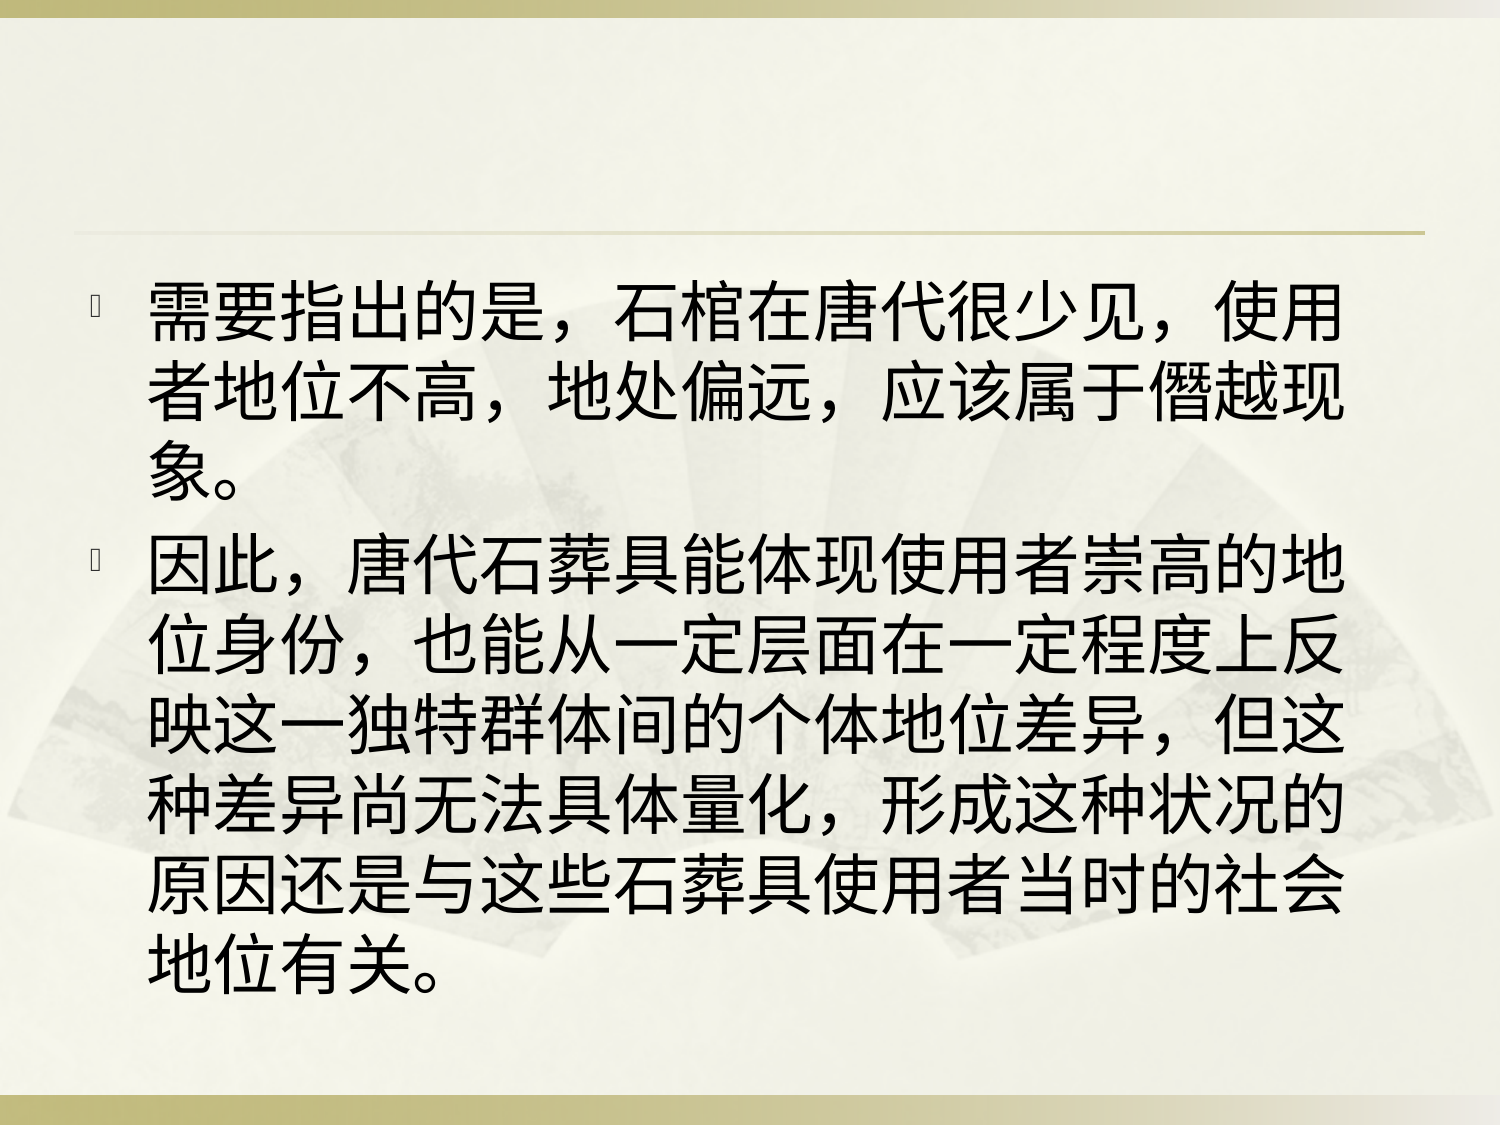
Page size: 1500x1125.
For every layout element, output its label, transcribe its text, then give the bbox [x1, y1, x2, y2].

list 需要指出的是，石棺在唐代很少见，使用者地位不高，地处偏远，应该属于僭越现象。 因此，唐代石葬具能体现使用者崇高的地位身份，也能从一定层面在一定程度上反映这一独特群体间的个体地位差异，但这种差异尚无法具体量化，形成这种状况的原因还是与这些石葬具使用者当时的社会地位有关。 [75, 262, 1425, 1032]
